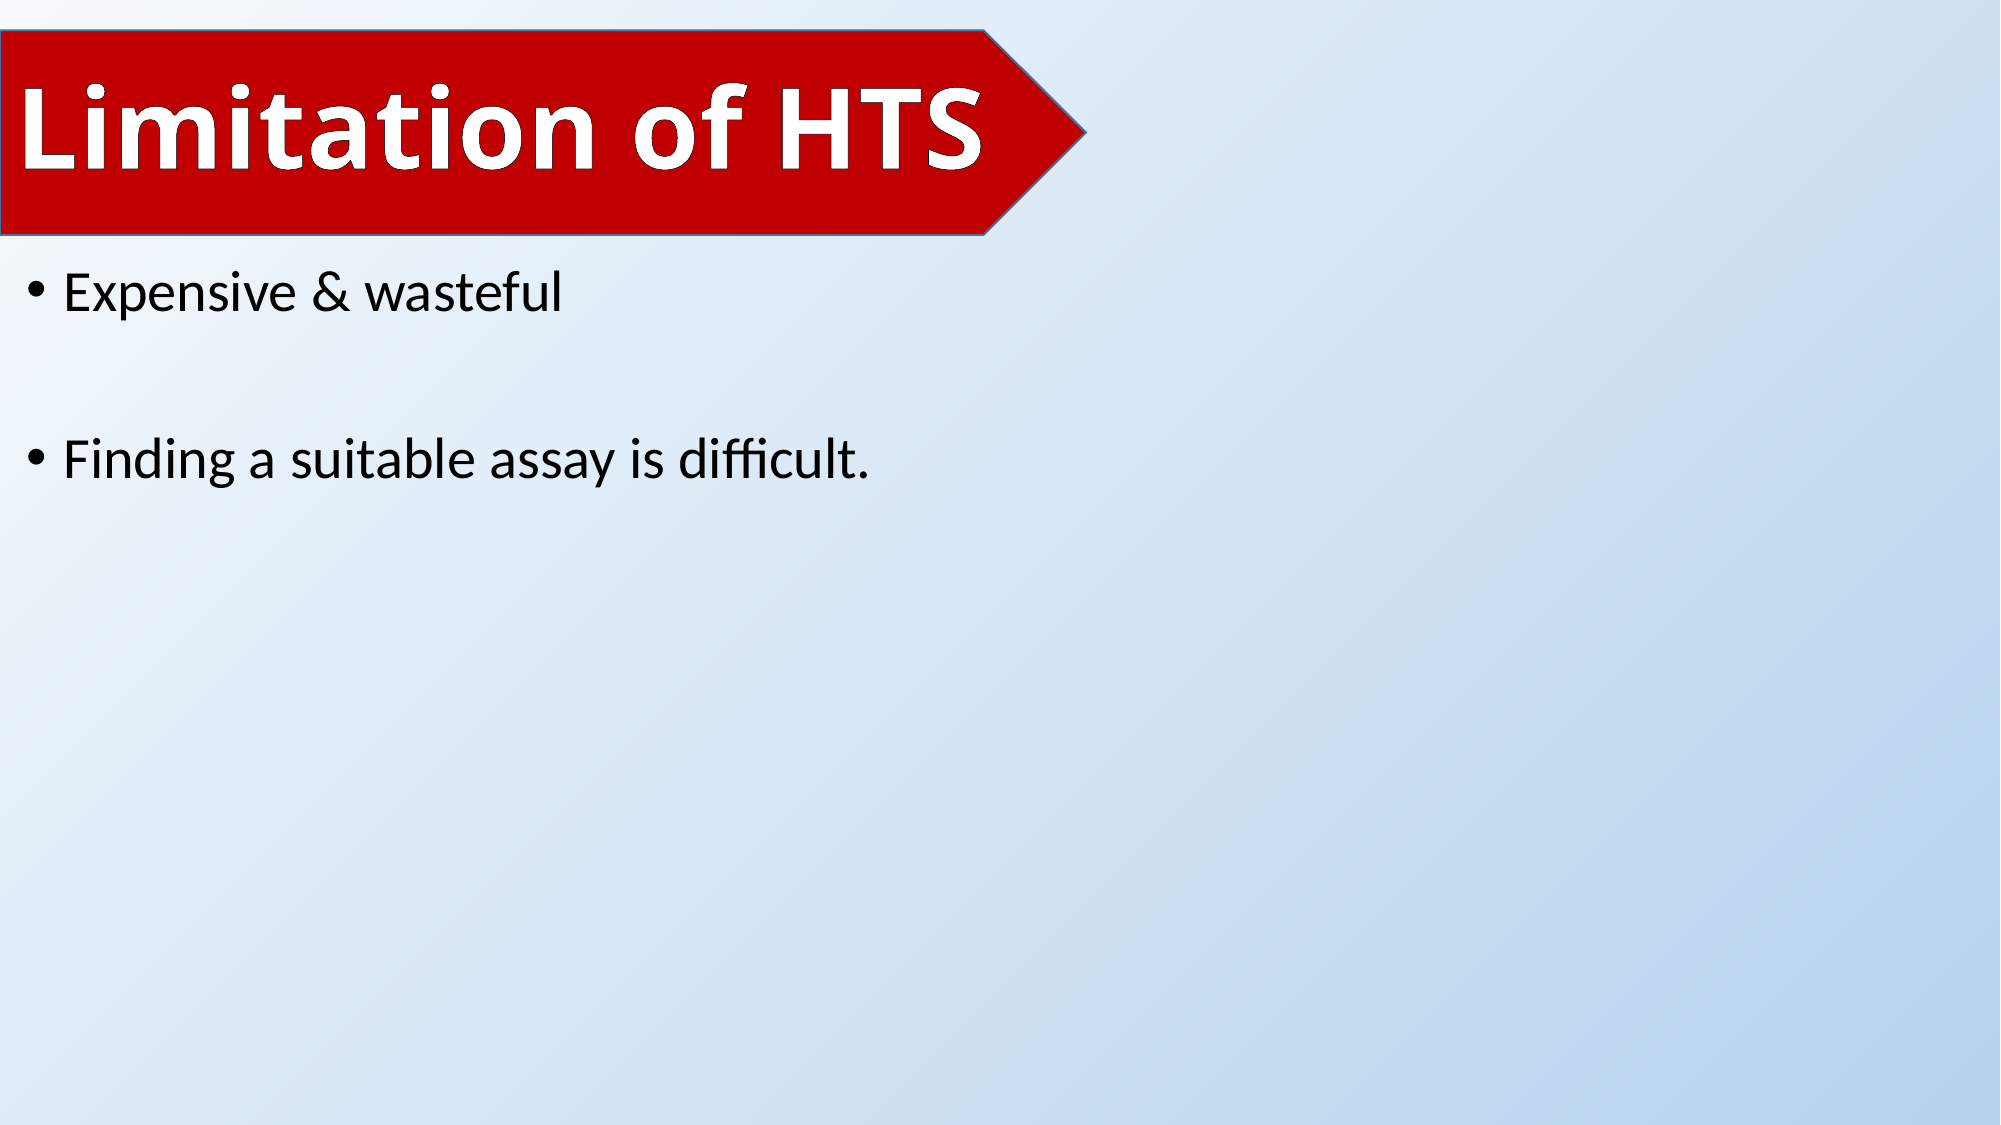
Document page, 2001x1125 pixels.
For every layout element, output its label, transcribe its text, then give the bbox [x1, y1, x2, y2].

text_box Limitation of HTS [0, 30, 1736, 235]
list Expensive & wasteful Finding a suitable assay is difficult. [10, 253, 1736, 968]
